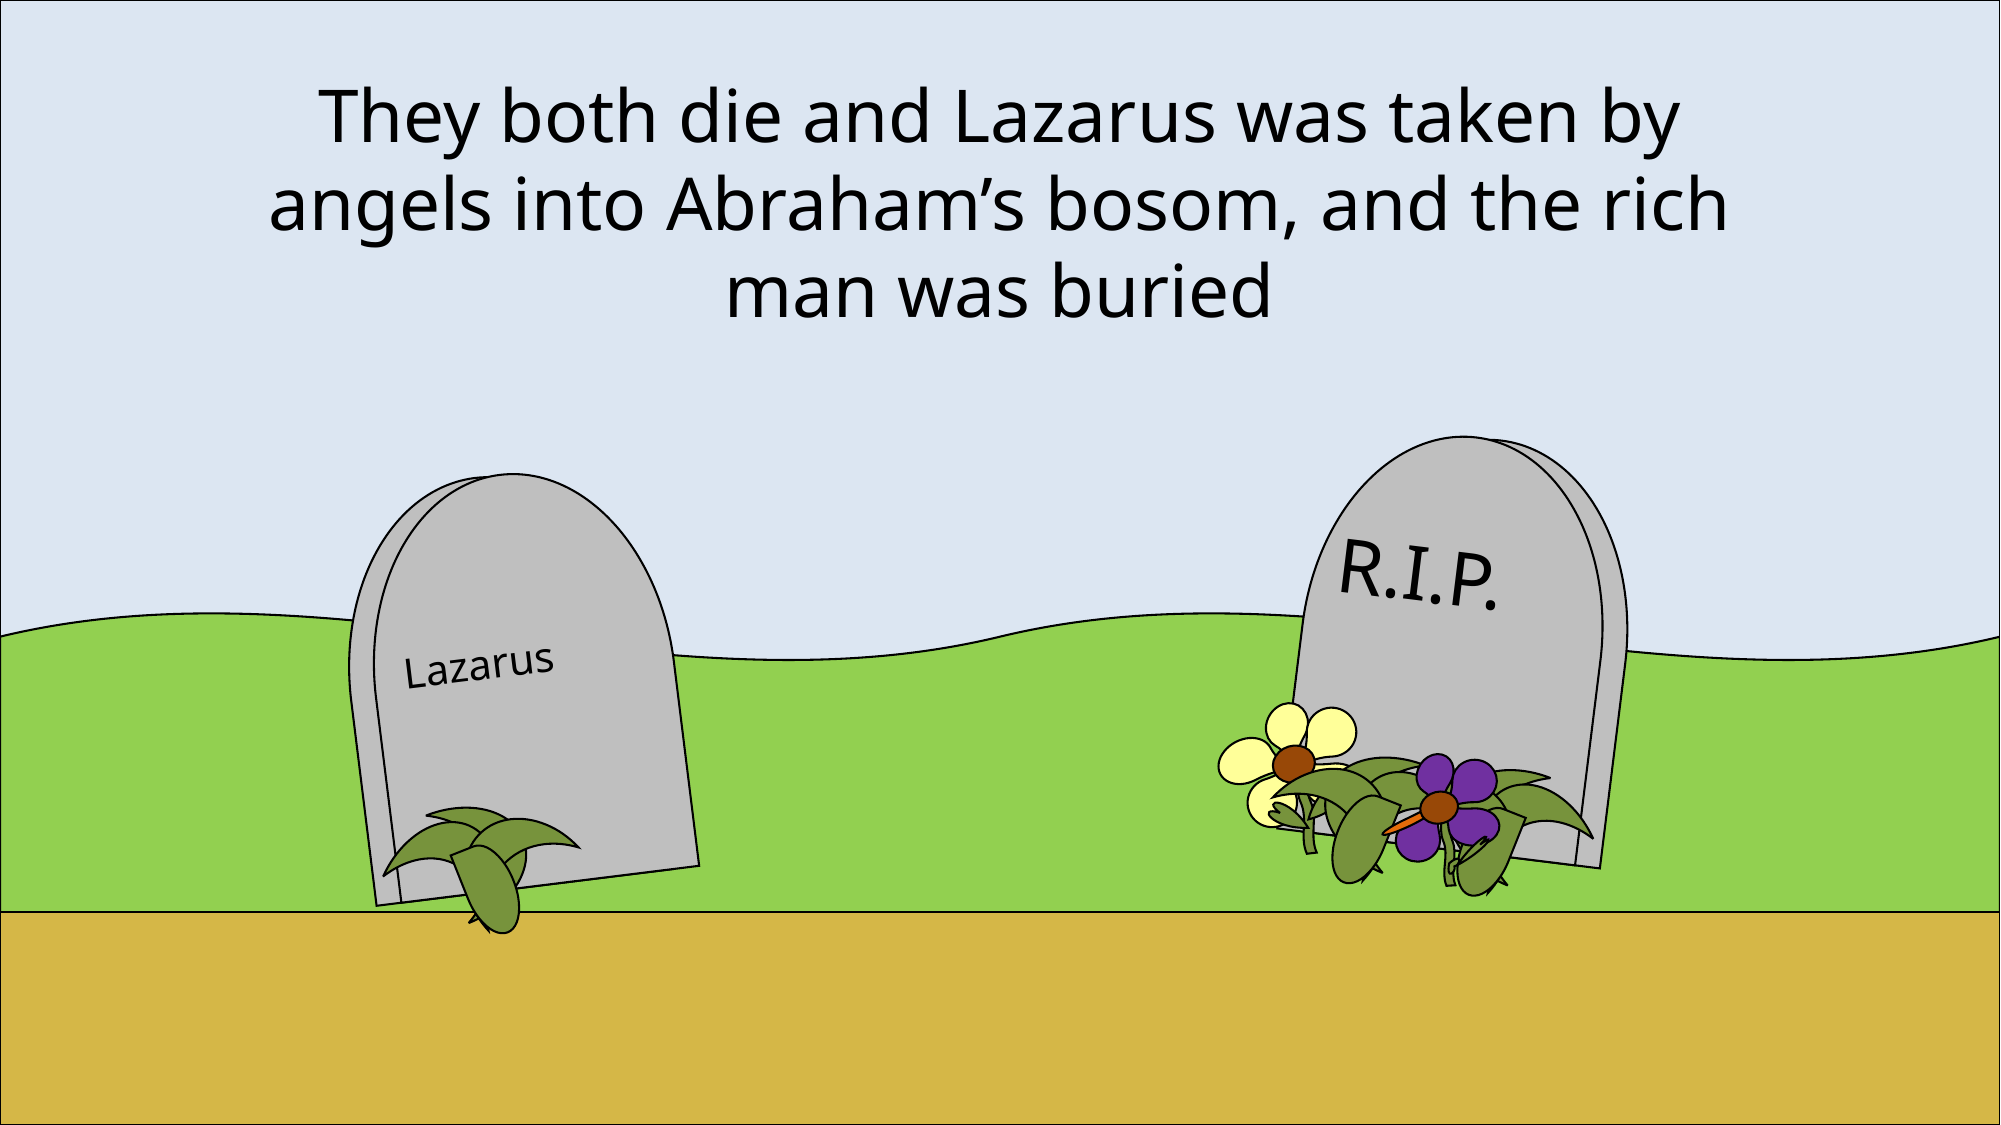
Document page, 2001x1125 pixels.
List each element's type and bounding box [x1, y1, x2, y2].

text_box [1224, 437, 1627, 896]
text_box [0, 0, 2000, 1125]
text_box [349, 471, 737, 934]
